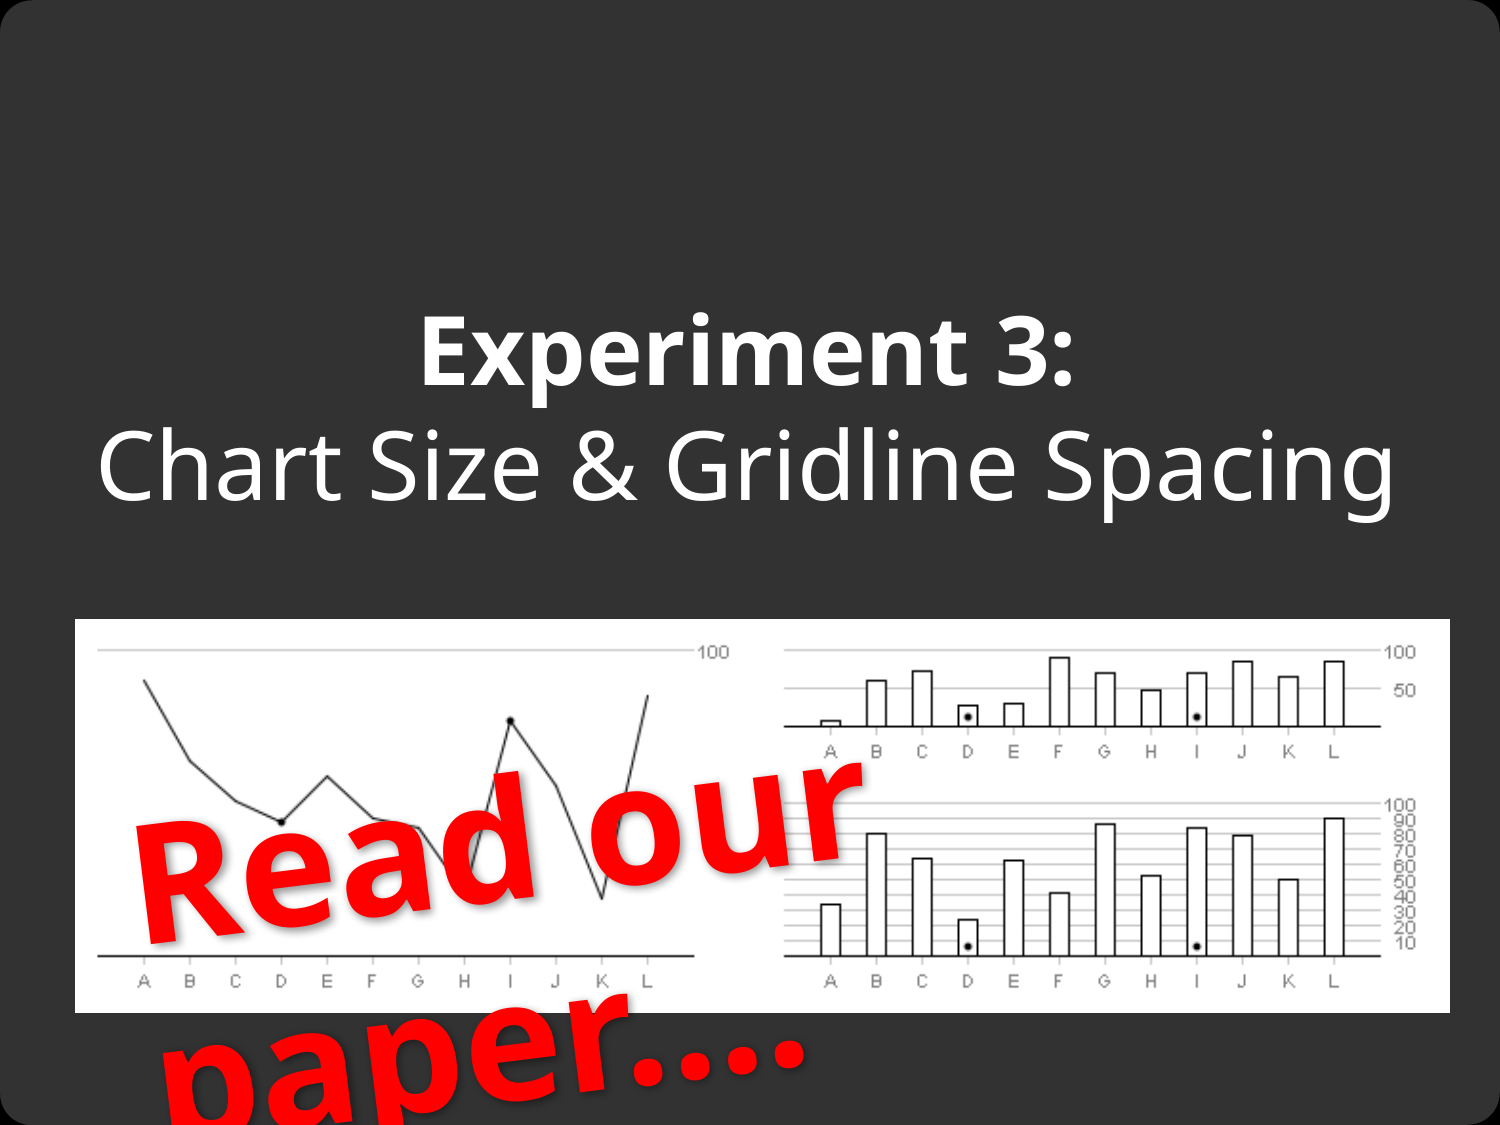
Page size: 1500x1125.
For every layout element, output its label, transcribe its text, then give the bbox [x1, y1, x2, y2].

title Experiment 3: Chart Size & Gridline Spacing [65, 282, 1429, 451]
text_box Read our paper…. [130, 1016, 1454, 1125]
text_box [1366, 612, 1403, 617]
picture [74, 619, 1451, 1013]
